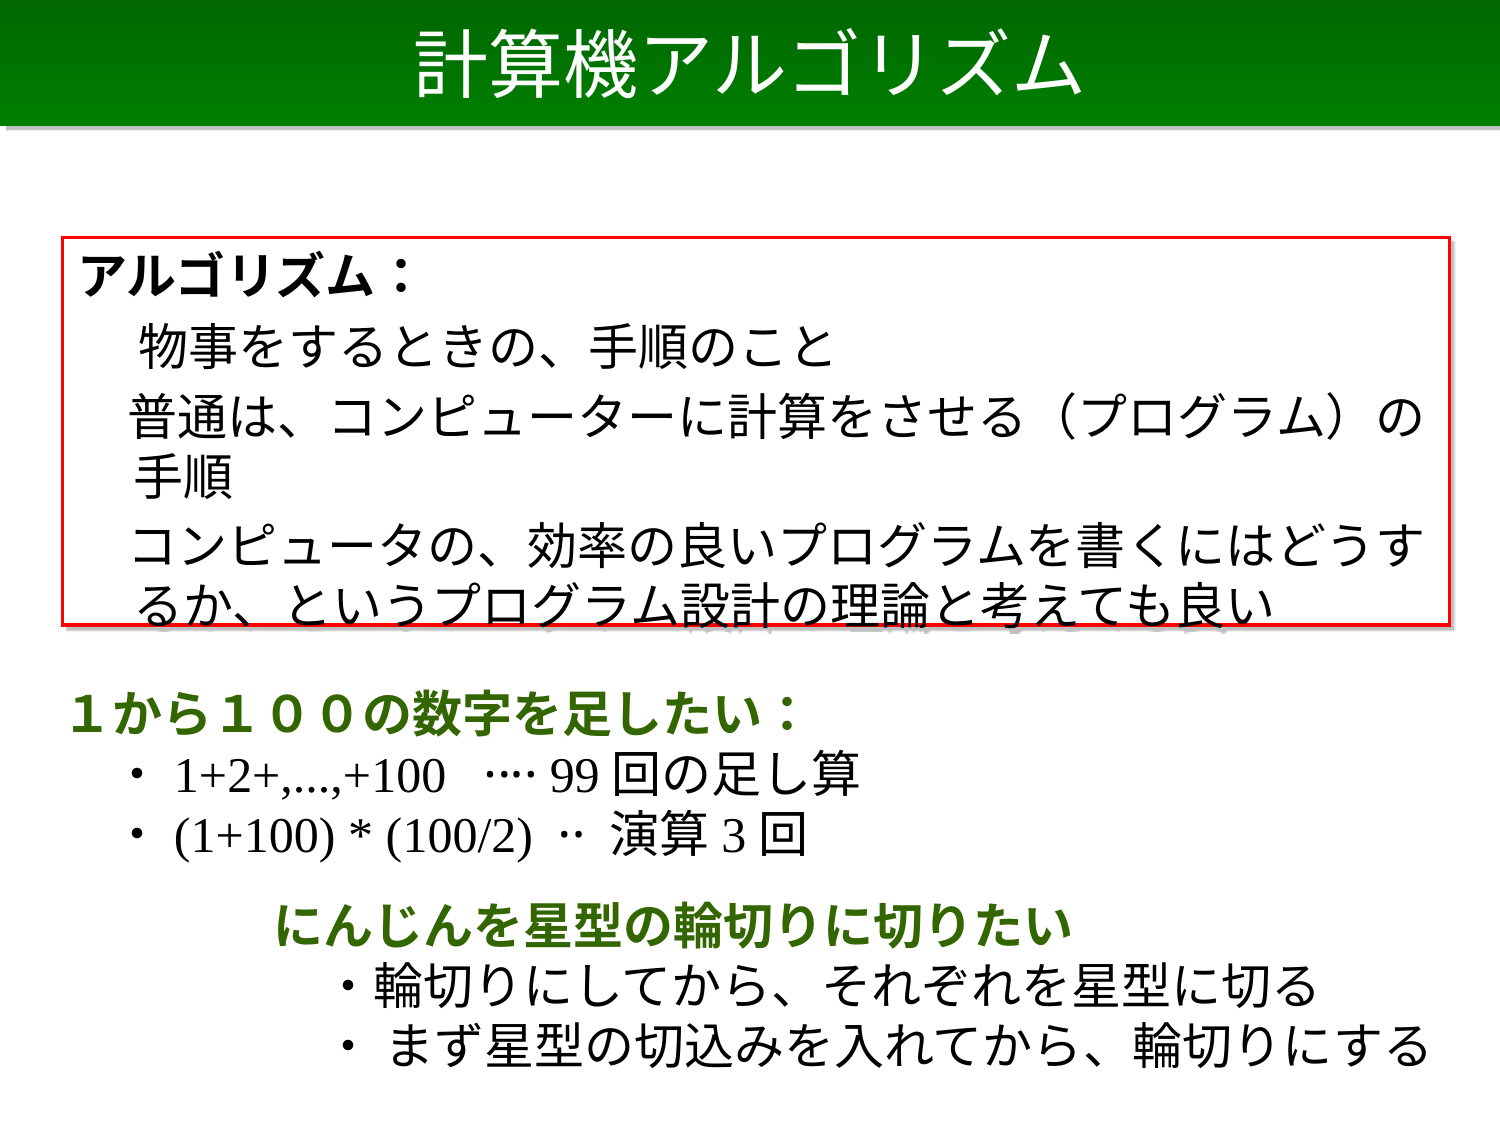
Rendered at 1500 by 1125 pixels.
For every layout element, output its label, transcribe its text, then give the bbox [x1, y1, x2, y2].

text_box にんじんを星型の輪切りに切りたい ・輪切りにしてから、それぞれを星型に切る ・ まず星型の切込みを入れてから、輪切りにする [258, 887, 1449, 1083]
list アルゴリズム： 物事をするときの、手順のこと 普通は、コンピューターに計算をさせる（プログラム）の手順 コンピュータの、効率の良いプログラムを書くにはどうするか、というプログラム設計の理論と考えても良い [62, 237, 1451, 626]
title 計算機アルゴリズム [0, 0, 1500, 126]
text_box １から１００の数字を足したい： ・1+2+,...,+100 ‥‥ 99回の足し算 ・(1+100) * (100/2) ‥ 演算3回 [47, 674, 877, 870]
